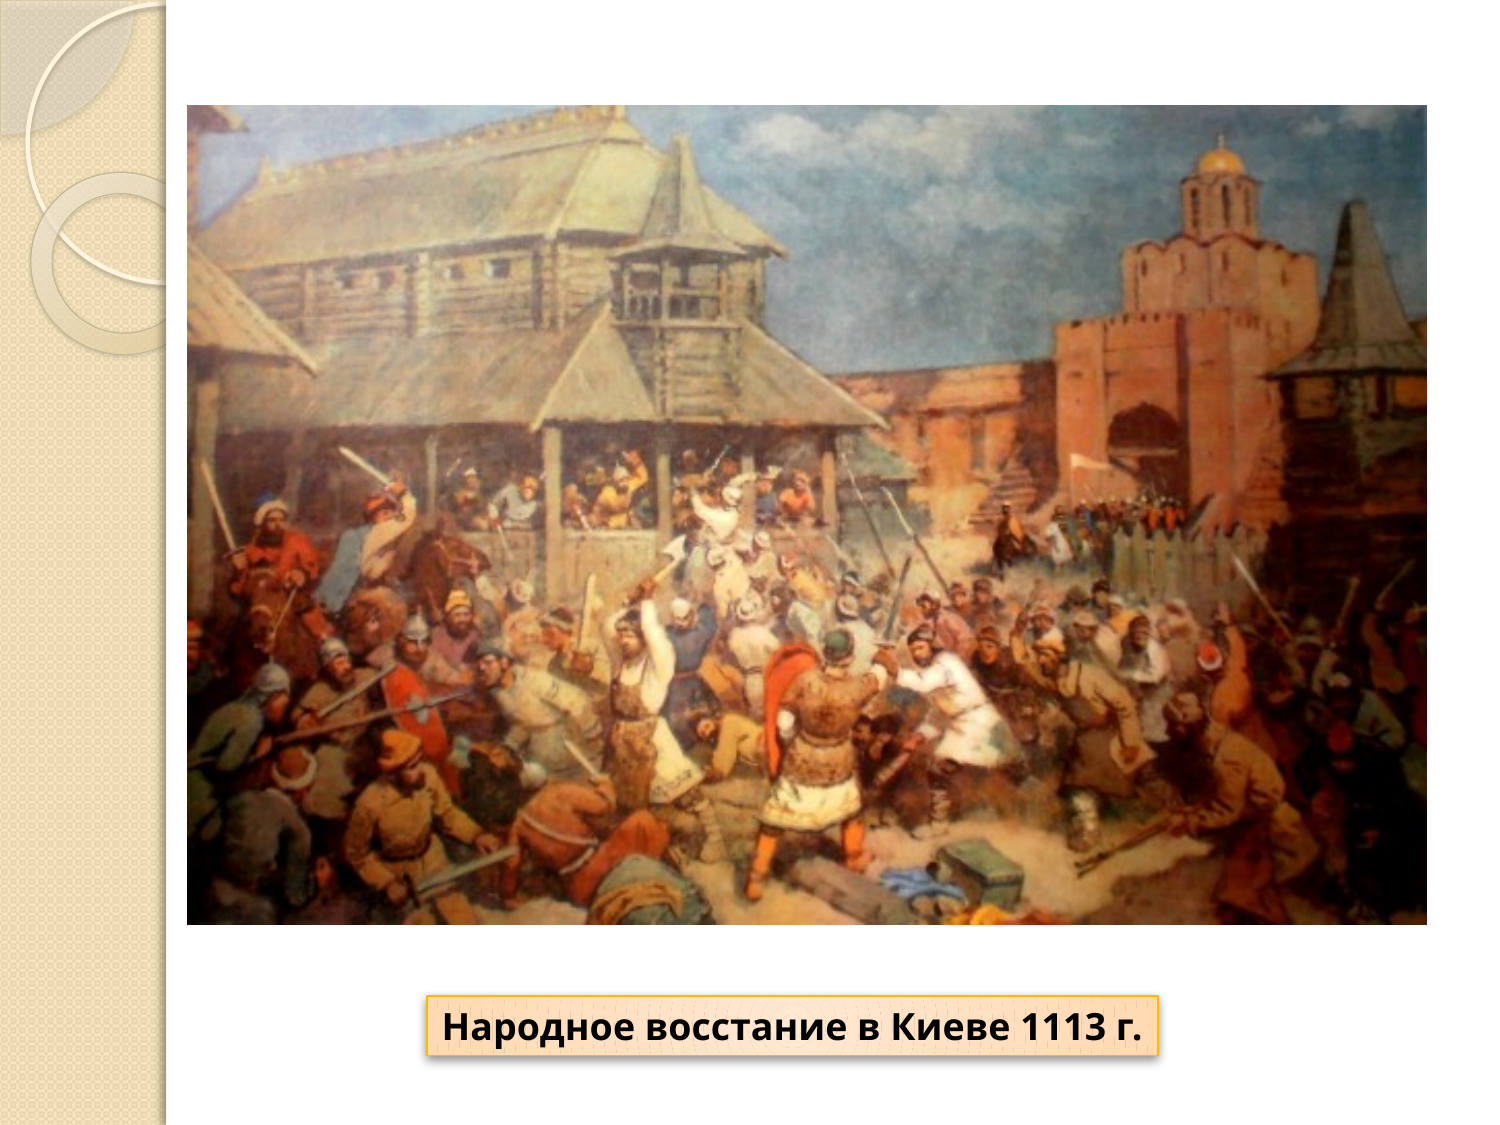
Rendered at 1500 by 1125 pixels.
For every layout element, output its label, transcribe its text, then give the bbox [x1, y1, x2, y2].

text_box Народное восстание в Киеве 1113 г. [426, 995, 1159, 1056]
picture [187, 105, 1427, 926]
